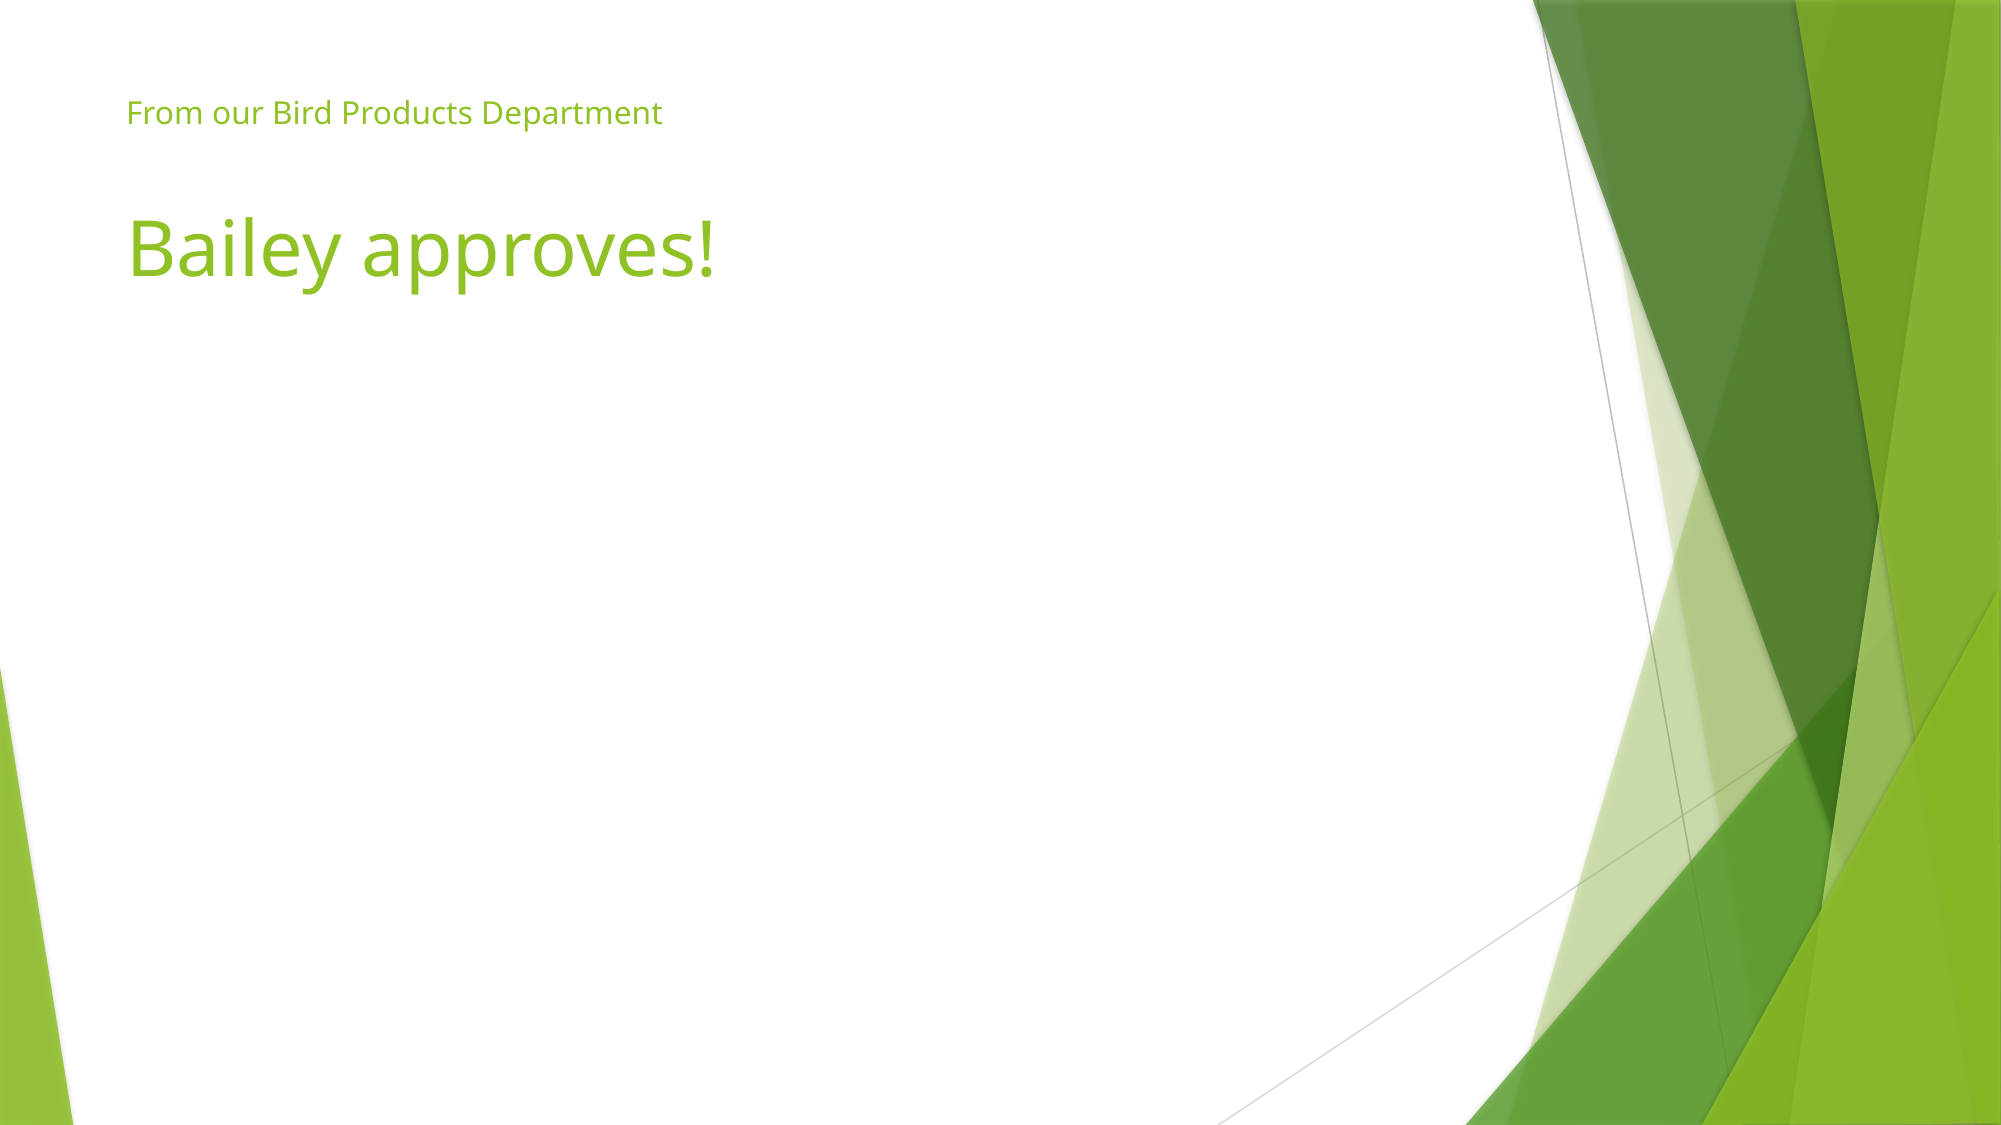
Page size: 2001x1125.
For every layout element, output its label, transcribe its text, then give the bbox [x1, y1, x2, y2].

title From our Bird Products Department Bailey approves! [111, 84, 1522, 302]
